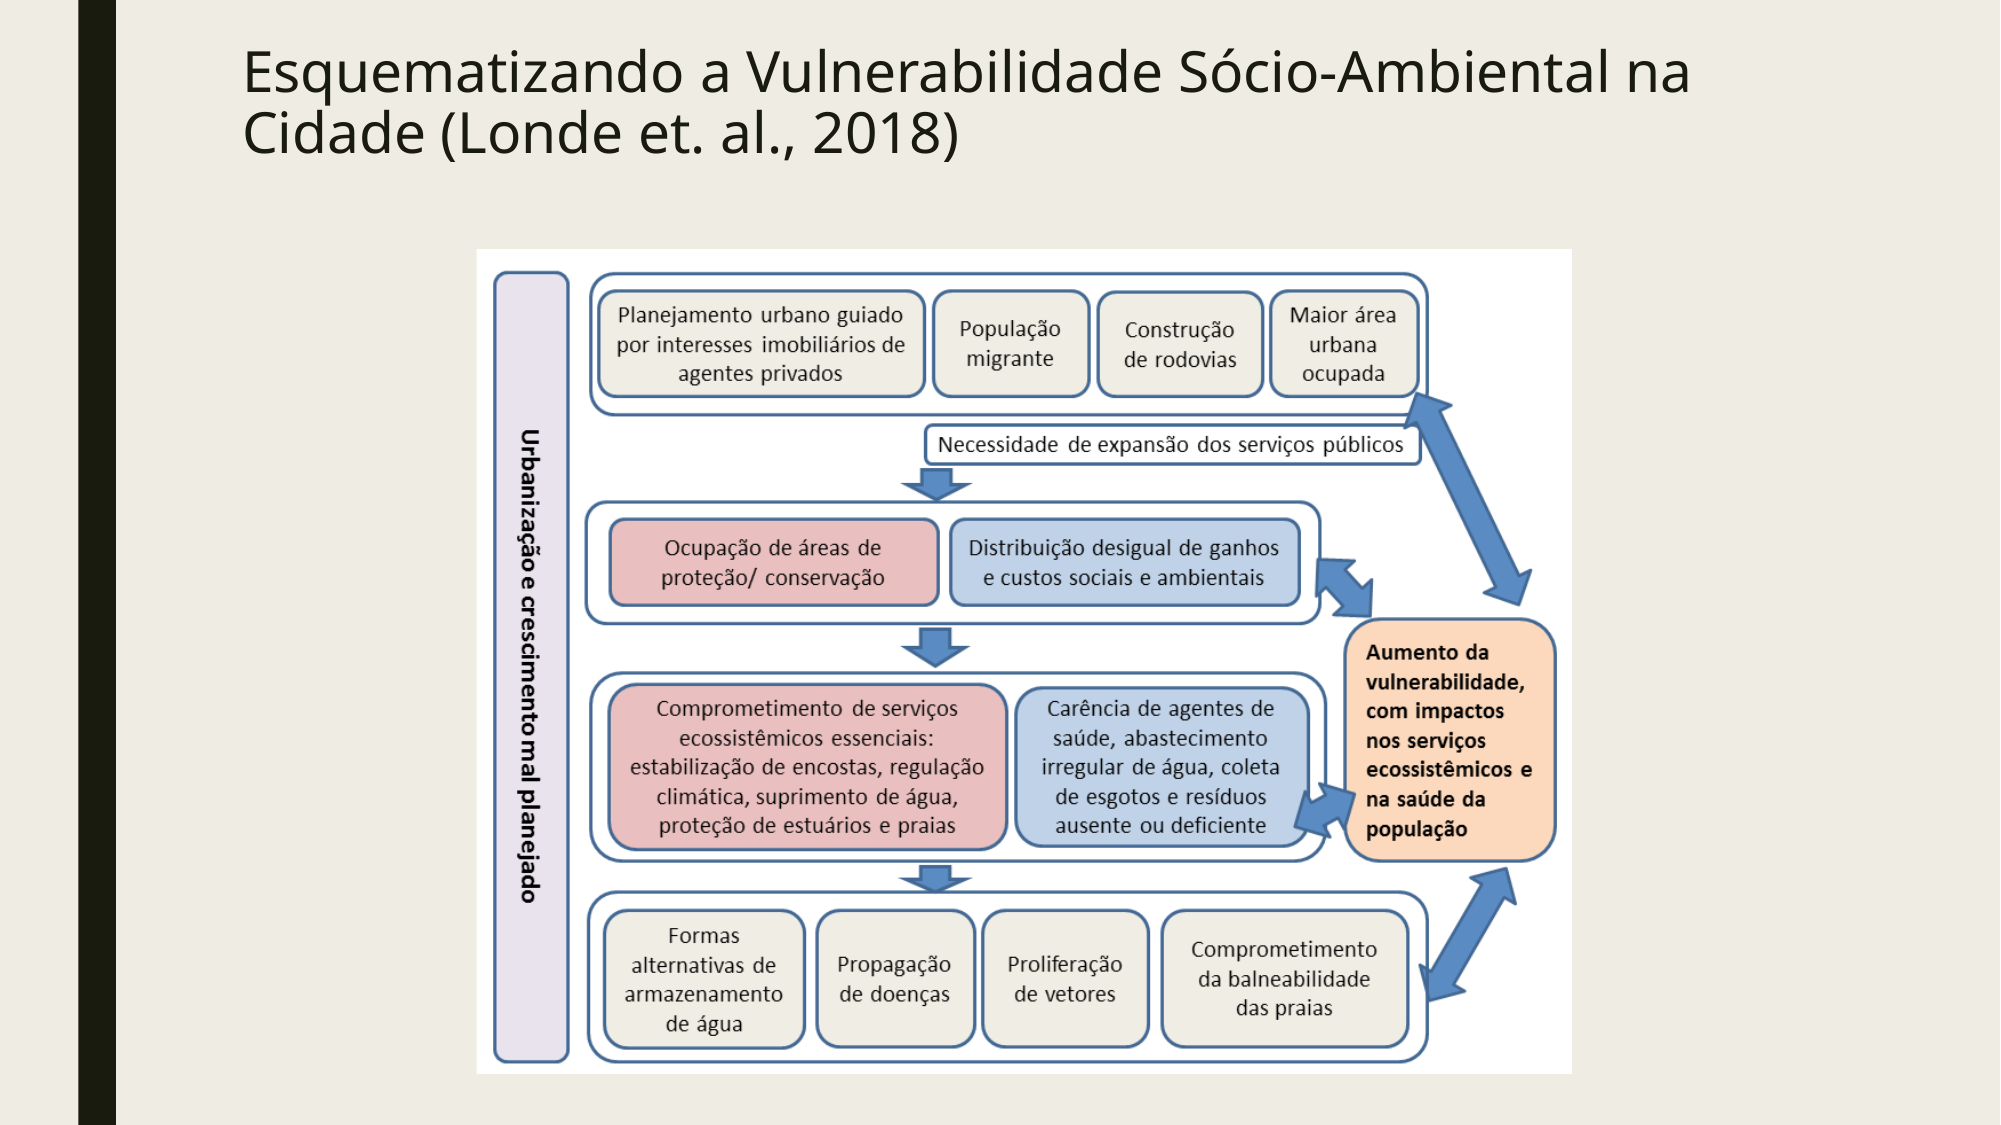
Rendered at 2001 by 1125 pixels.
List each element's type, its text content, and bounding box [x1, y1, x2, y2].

title Esquematizando a Vulnerabilidade Sócio-Ambiental na Cidade (Londe et. al., 2018) [227, 36, 1853, 174]
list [476, 249, 1572, 1074]
